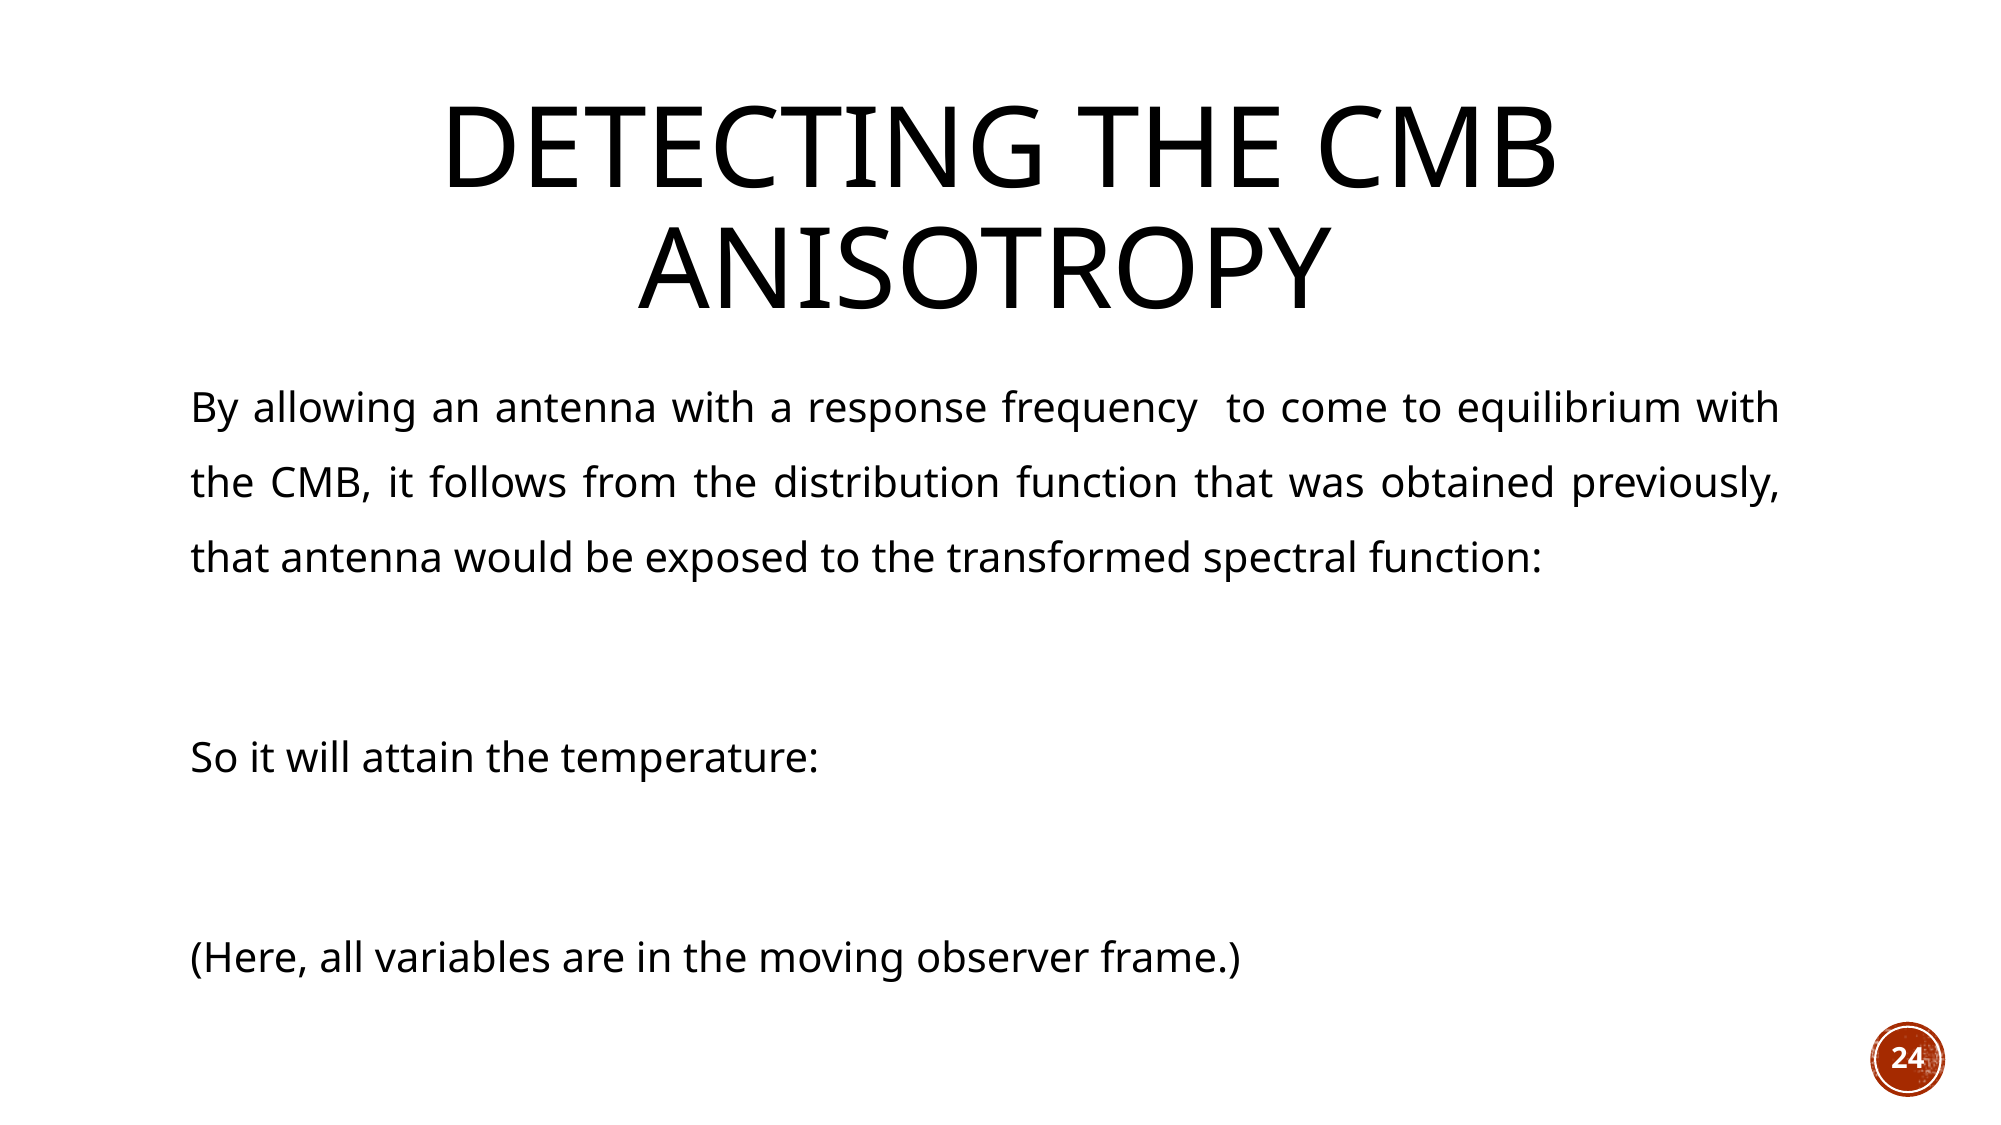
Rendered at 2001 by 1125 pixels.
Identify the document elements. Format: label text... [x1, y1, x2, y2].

slide_number 24 [1855, 1028, 1961, 1089]
title Detecting the CMB Anisotropy [175, 79, 1826, 344]
